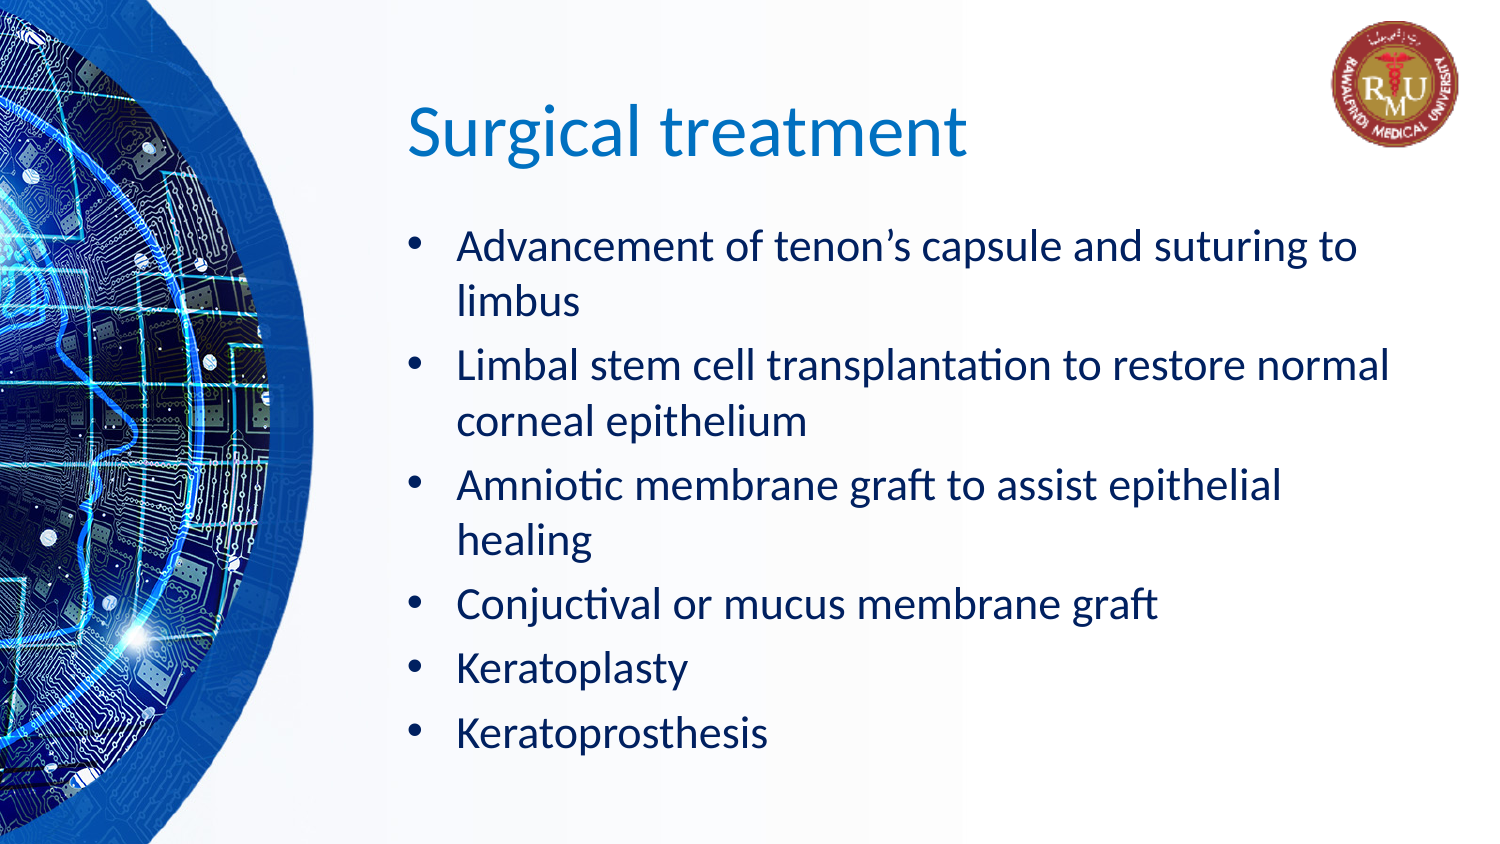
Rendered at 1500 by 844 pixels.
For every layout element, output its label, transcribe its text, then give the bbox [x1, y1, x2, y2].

title Surgical treatment [392, 66, 1424, 186]
picture [0, 0, 1500, 844]
list Advancement of tenon’s capsule and suturing to limbus Limbal stem cell transplantation to restore normal corneal epithelium Amniotic membrane graft to assist epithelial healing Conjuctival or mucus membrane graft Keratoplasty Keratoprosthesis [391, 208, 1427, 770]
